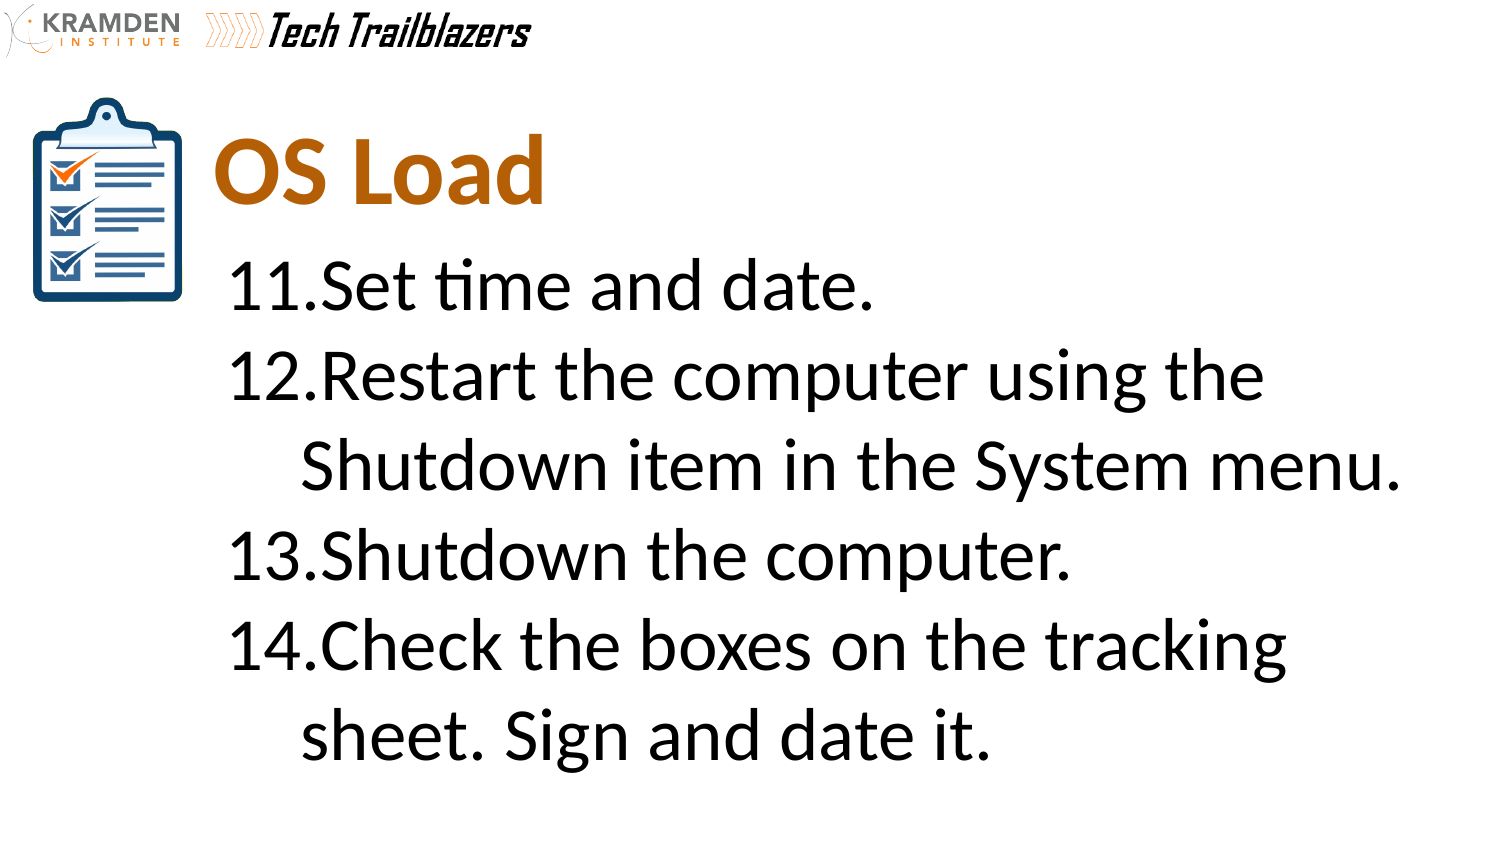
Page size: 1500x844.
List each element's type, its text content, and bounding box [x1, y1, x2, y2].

title Set time and date. Restart the computer using the Shutdown item in the System menu. Shutdown the computer. Check the boxes on the tracking sheet. Sign and date it. [210, 220, 1477, 831]
picture [4, 4, 179, 58]
picture [0, 81, 222, 311]
picture [200, 8, 539, 54]
title OS Load [227, 89, 1465, 269]
